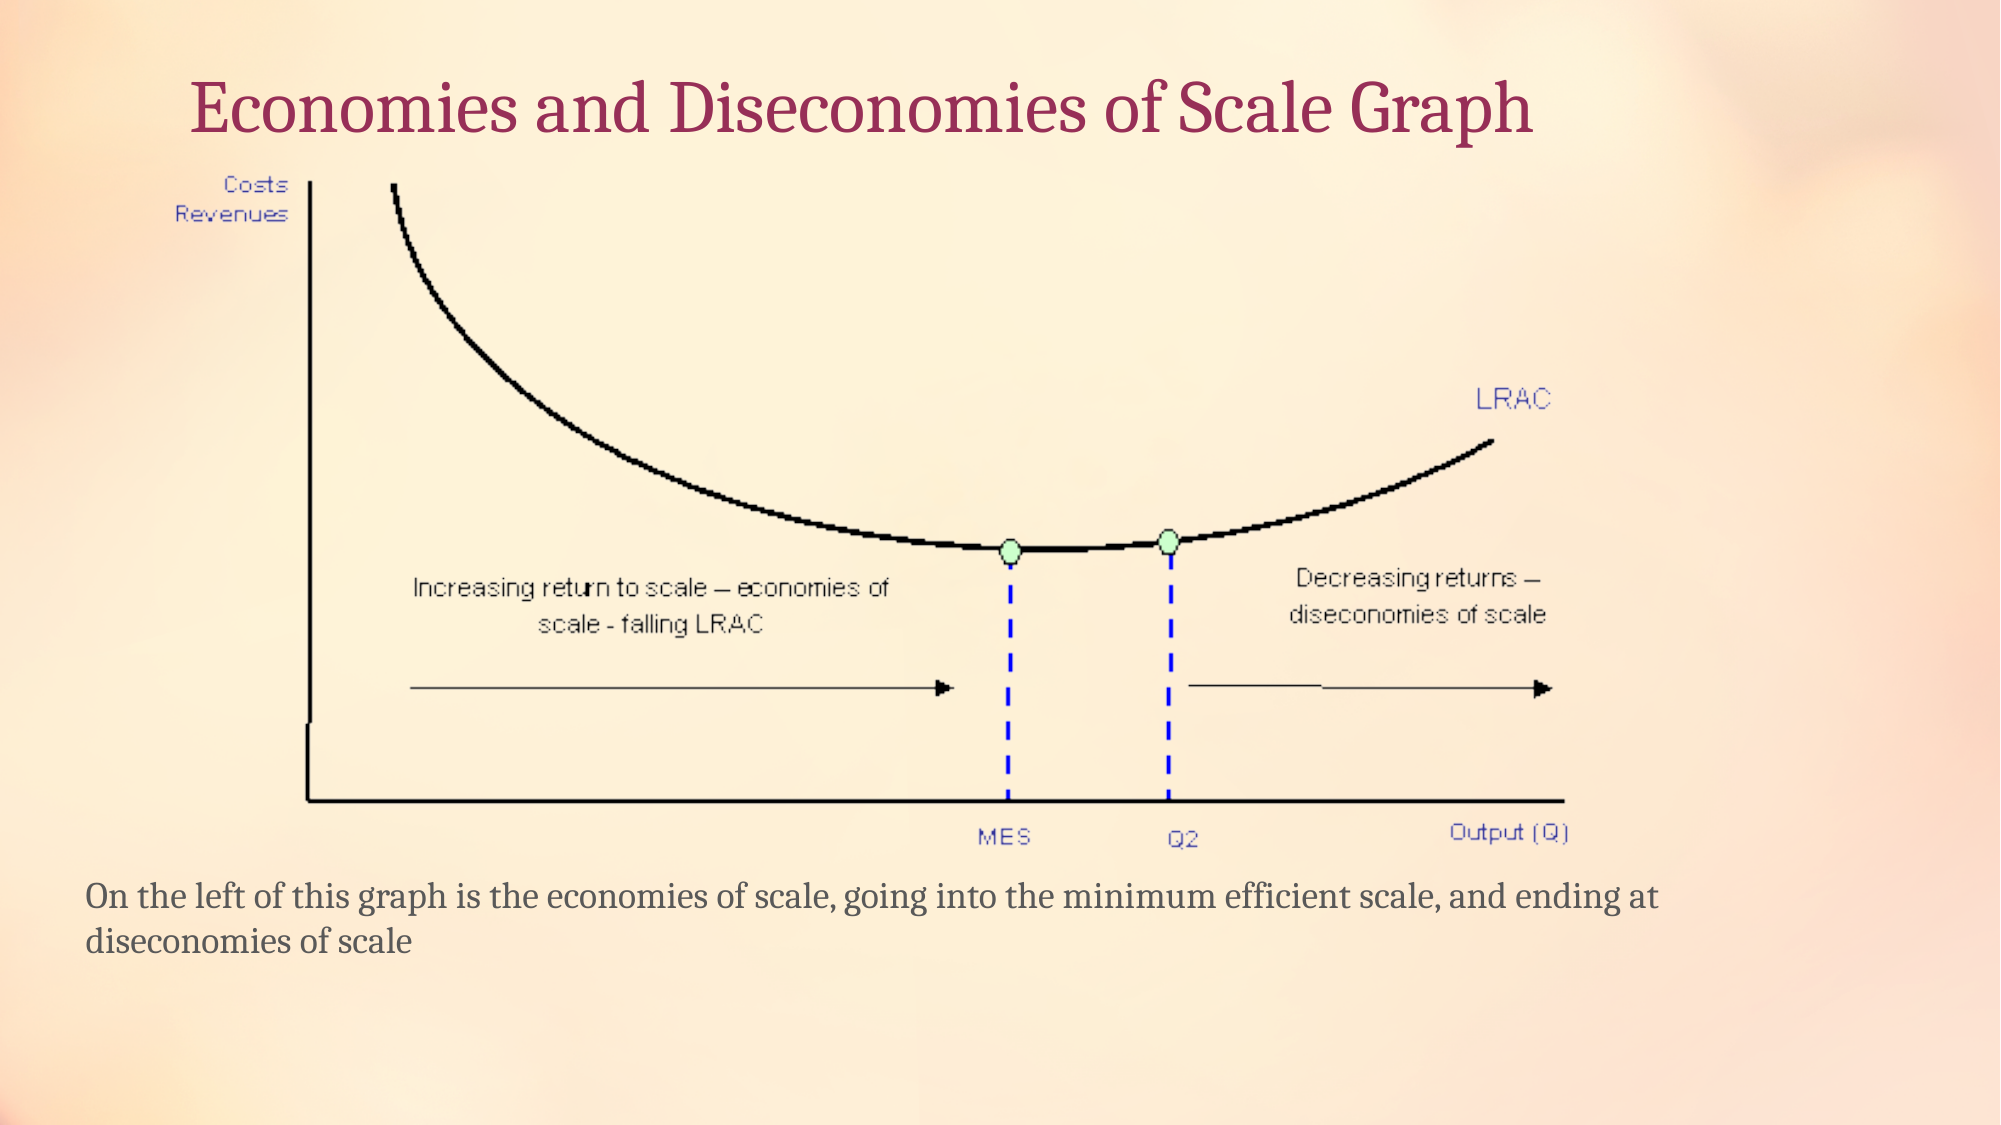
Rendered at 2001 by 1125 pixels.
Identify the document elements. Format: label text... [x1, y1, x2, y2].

title Economies and Diseconomies of Scale Graph [174, 44, 1825, 157]
text_box On the left of this graph is the economies of scale, going into the minimum efficient scale, and ending at diseconomies of scale [70, 863, 1825, 969]
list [121, 135, 1685, 892]
picture [0, 0, 2001, 1125]
